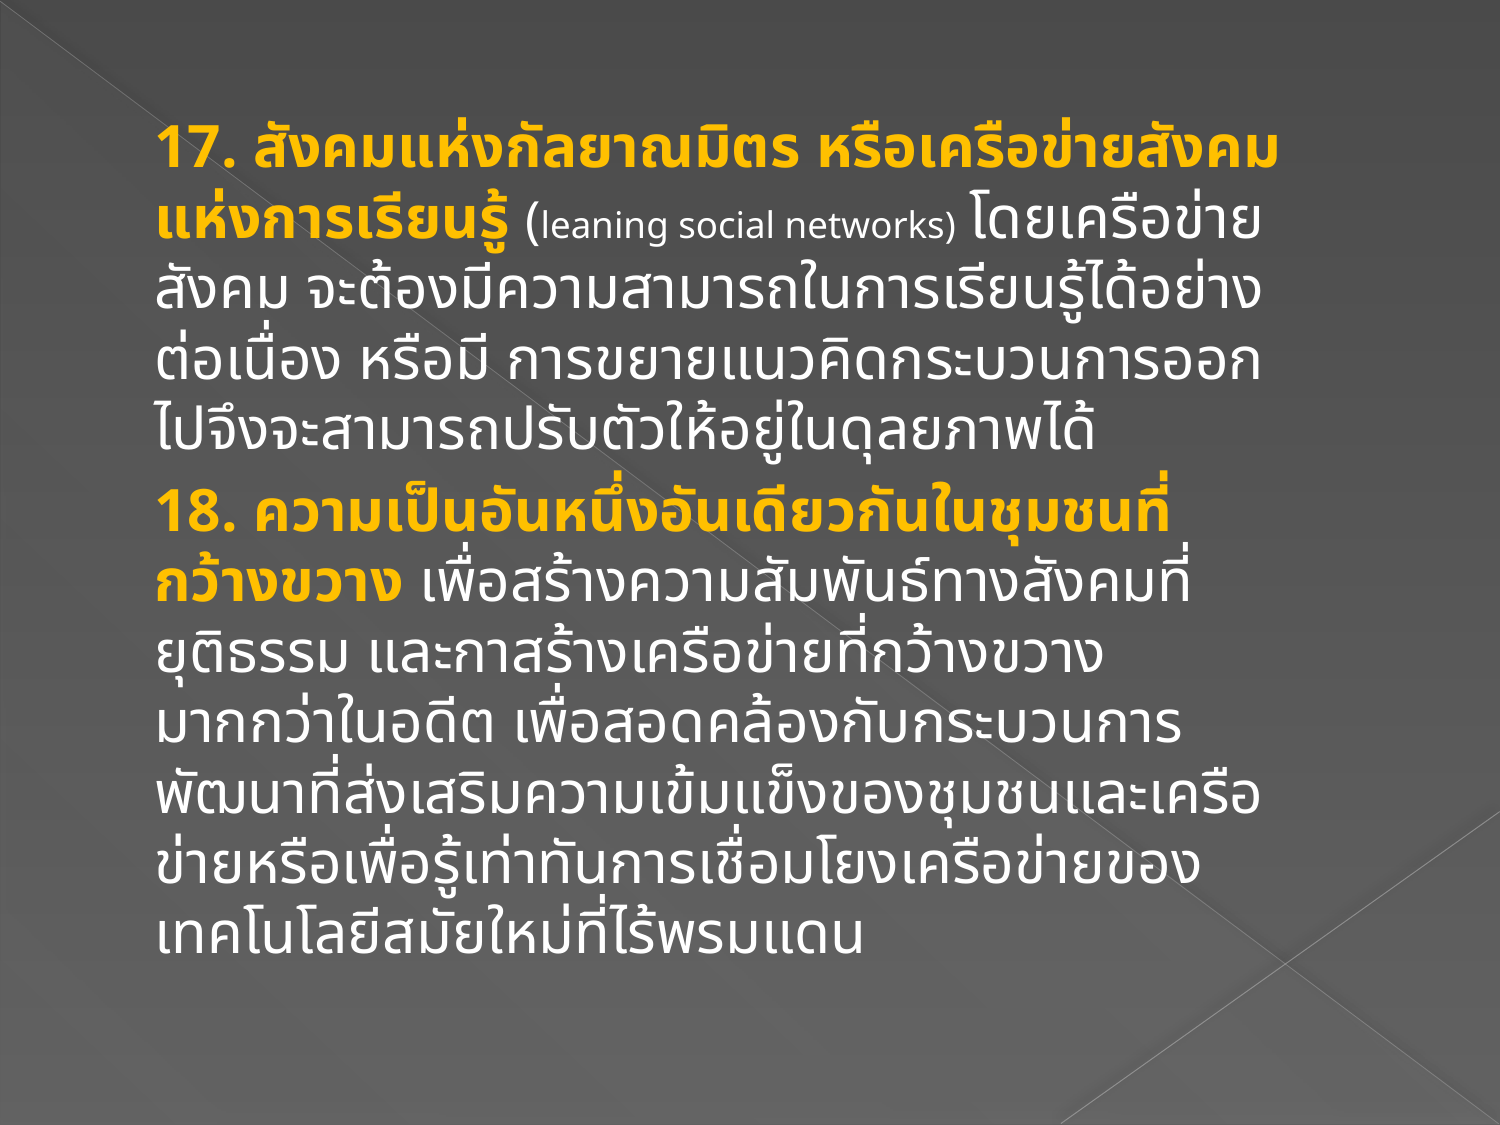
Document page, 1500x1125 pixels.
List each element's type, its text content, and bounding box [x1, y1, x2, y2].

list 17. สังคมแห่งกัลยาณมิตร หรือเครือข่ายสังคมแห่งการเรียนรู้ (leaning social networks) โดยเครือข่ายสังคม จะต้องมีความสามารถในการเรียนรู้ได้อย่างต่อเนื่อง หรือมี การขยายแนวคิดกระบวนการออกไปจึงจะสามารถปรับตัวให้อยู่ในดุลยภาพได้ 18. ความเป็นอันหนึ่งอันเดียวกันในชุมชนที่กว้างขวาง เพื่อสร้างความสัมพันธ์ทางสังคมที่ยุติธรรม และกาสร้างเครือข่ายที่กว้างขวางมากกว่าในอดีต เพื่อสอดคล้องกับกระบวนการพัฒนาที่ส่งเสริมความเข้มแข็งของชุมชนและเครือข่ายหรือเพื่อรู้เท่าทันการเชื่อมโยงเครือข่ายของเทคโนโลยีสมัยใหม่ที่ไร้พรมแดน [75, 101, 1300, 1005]
